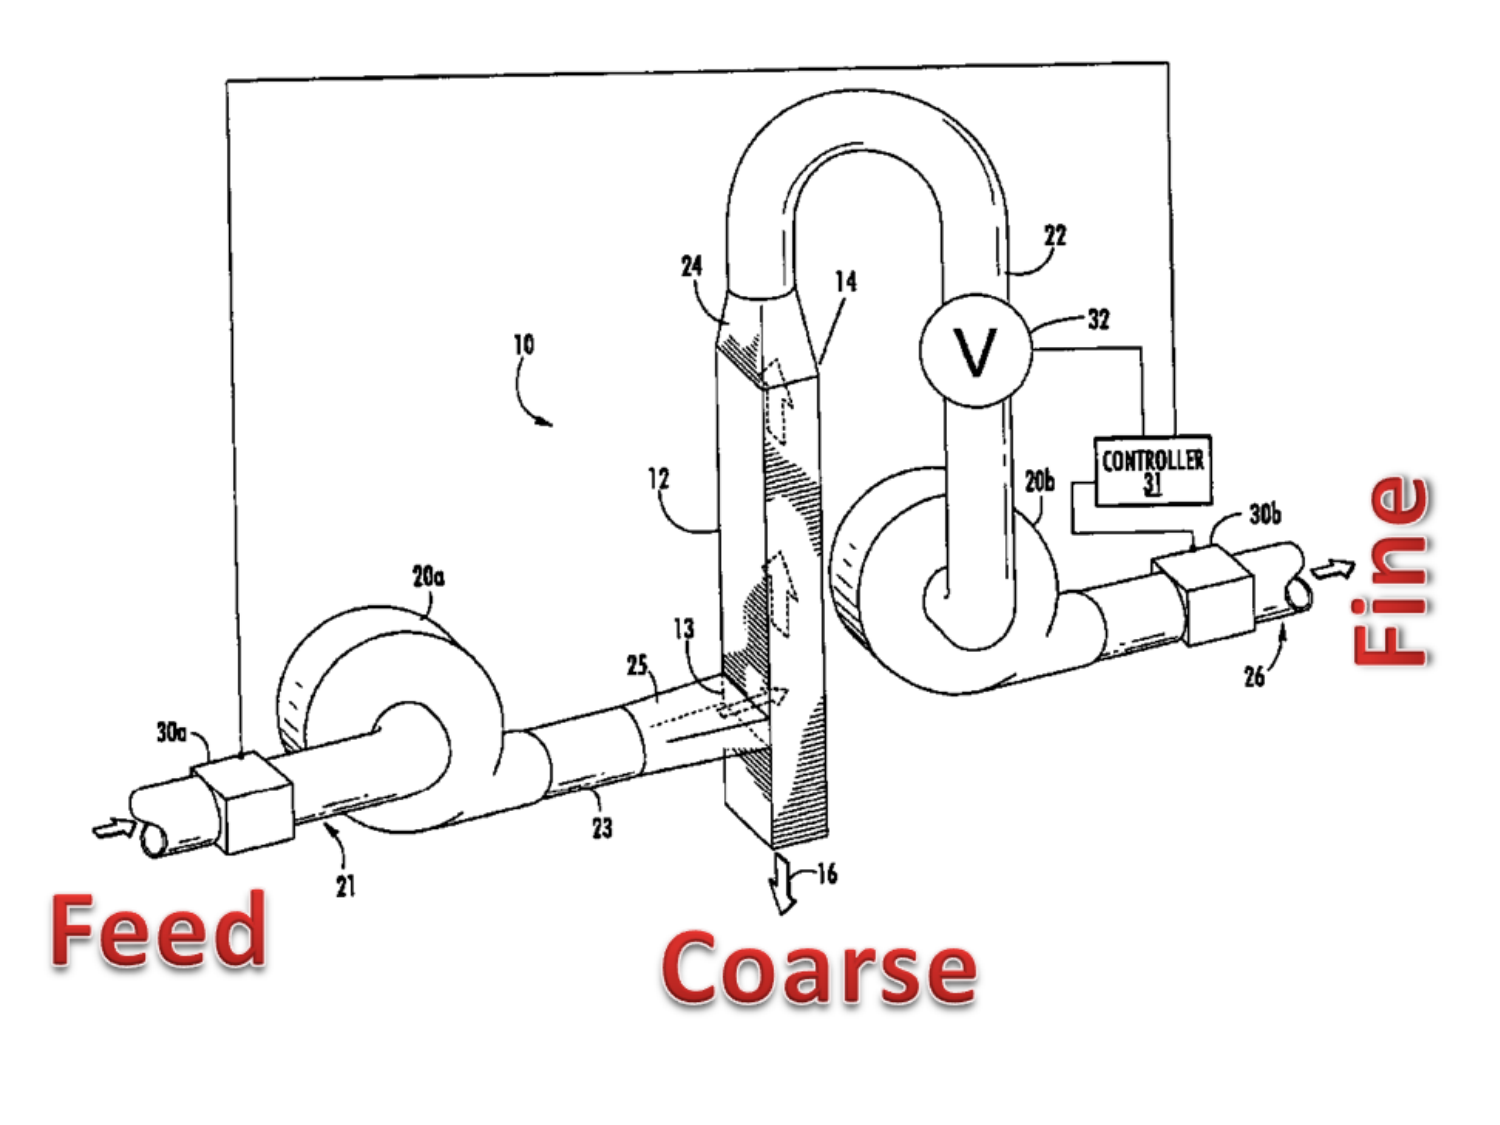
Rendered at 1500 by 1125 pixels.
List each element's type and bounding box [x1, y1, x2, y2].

picture [33, 37, 1476, 1052]
